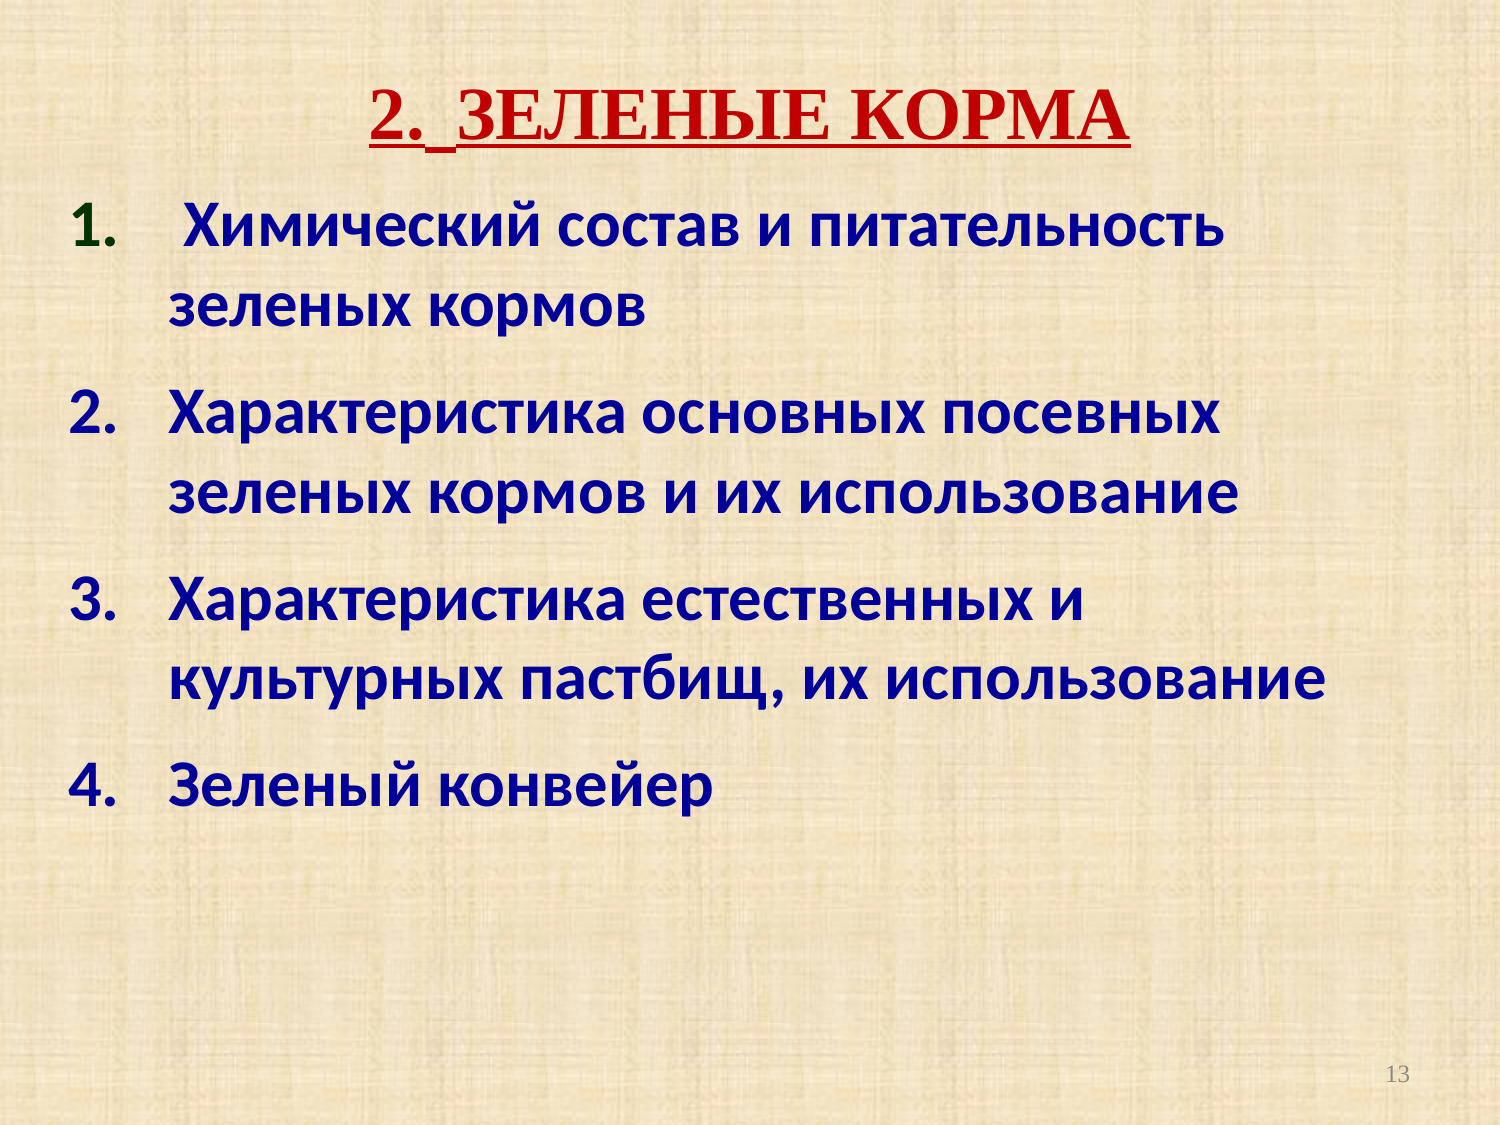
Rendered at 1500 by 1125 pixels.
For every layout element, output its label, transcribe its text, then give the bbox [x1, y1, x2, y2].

text_box 2. ЗЕЛЕНЫЕ КОРМА [41, 7, 1459, 172]
slide_number 13 [1074, 1042, 1425, 1103]
list Химический состав и питательность зеленых кормов Характеристика основных посевных зеленых кормов и их использование Характеристика естественных и культурных пастбищ, их использование Зеленый конвейер [53, 172, 1447, 848]
